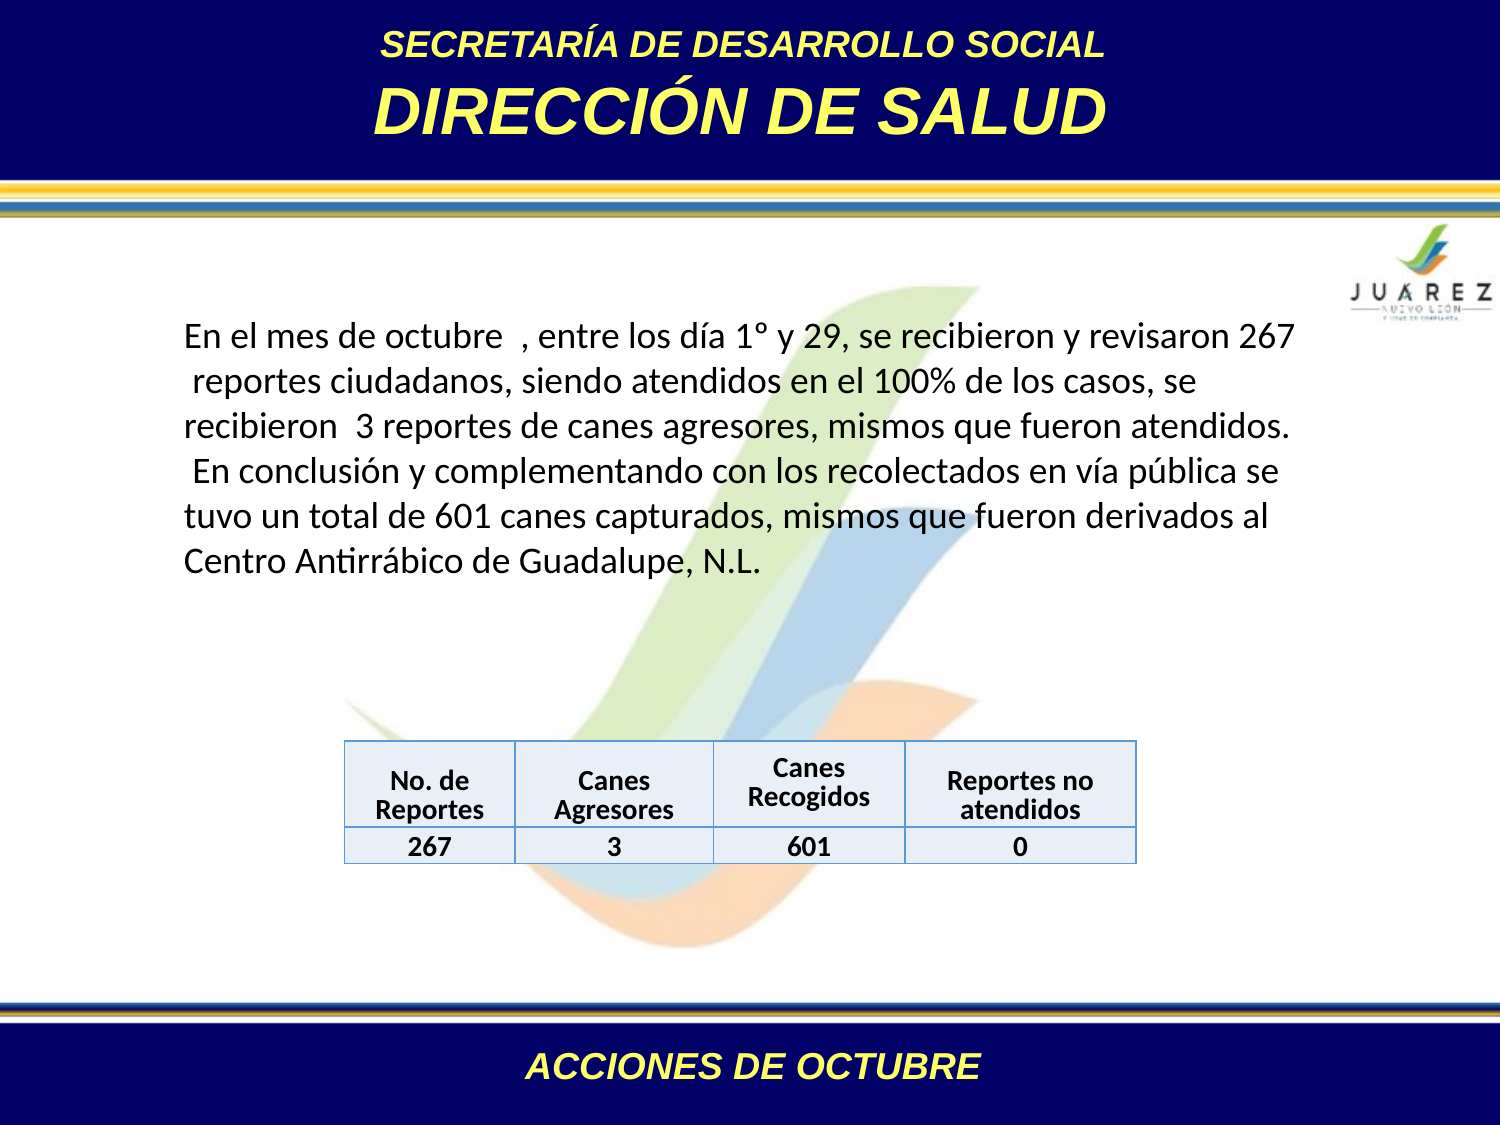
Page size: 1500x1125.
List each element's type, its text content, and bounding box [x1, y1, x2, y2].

table_cell 3 [516, 828, 713, 863]
text_box En el mes de octubre , entre los día 1º y 29, se recibieron y revisaron 267 reportes ciudadanos, siendo atendidos en el 100% de los casos, se recibieron 3 reportes de canes agresores, mismos que fueron atendidos. En conclusión y complementando con los recolectados en vía pública se tuvo un total de 601 canes capturados, mismos que fueron derivados al Centro Antirrábico de Guadalupe, N.L. [169, 303, 1316, 589]
text_box SECRETARÍA DE DESARROLLO SOCIAL [365, 12, 1122, 60]
table_cell 0 [906, 828, 1135, 863]
table_header Reportes no atendidos [906, 742, 1135, 826]
table_cell 601 [714, 828, 904, 863]
text_box ACCIONES DE OCTUBRE [510, 1034, 996, 1095]
picture [0, 0, 1500, 60]
picture [0, 156, 1500, 1125]
table_header Canes Agresores [516, 742, 713, 826]
table_cell 267 [345, 828, 514, 863]
text_box DIRECCIÓN DE SALUD [0, 60, 1500, 156]
table_header No. de Reportes [345, 742, 514, 826]
table_header Canes Recogidos [714, 742, 904, 826]
